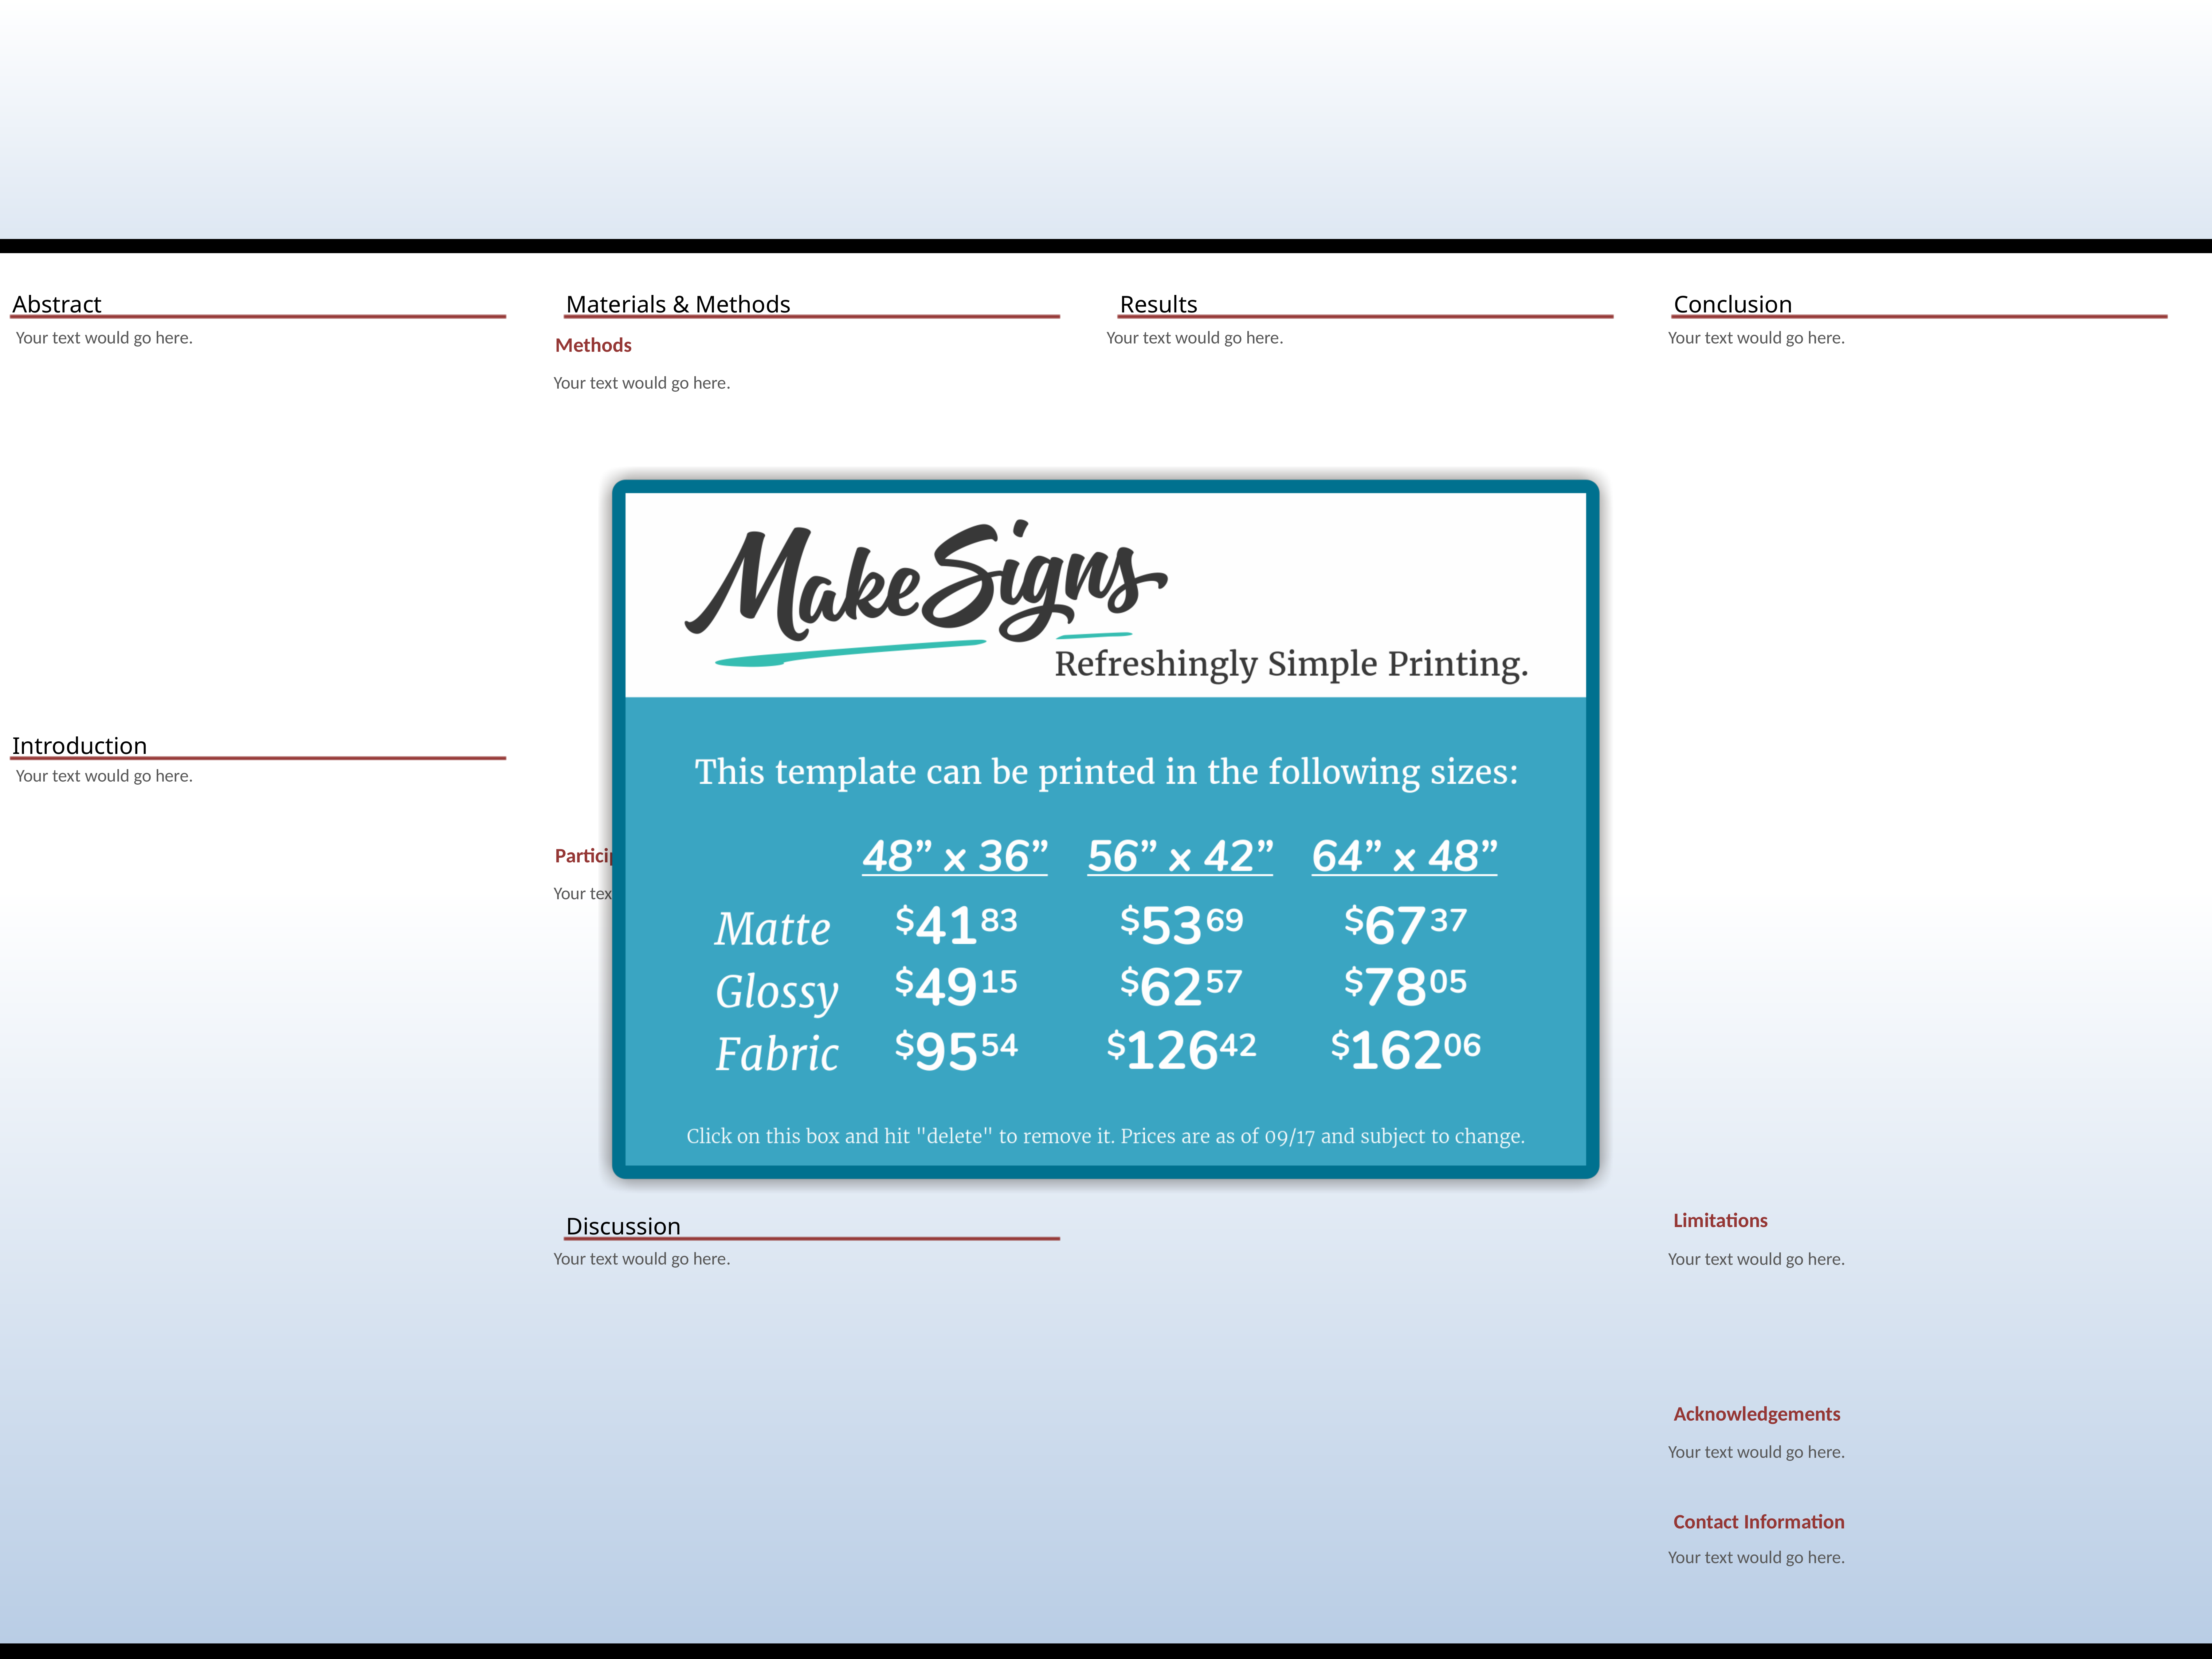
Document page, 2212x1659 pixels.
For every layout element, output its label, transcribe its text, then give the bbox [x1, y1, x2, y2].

text_box Your text would go here. [1664, 324, 2168, 350]
text_box Your text would go here. [1664, 1245, 2168, 1271]
text_box Your text would go here. [11, 761, 515, 788]
text_box Limitations [1669, 1204, 2119, 1234]
text_box Your text would go here. [1664, 1543, 2168, 1569]
text_box [0, 0, 2212, 238]
text_box Conclusion [1673, 290, 2183, 317]
text_box Participants [551, 840, 596, 869]
text_box Your text would go here. [549, 1244, 1048, 1270]
text_box Your text would go here. [1102, 324, 1601, 350]
picture [598, 466, 1614, 1193]
text_box [1672, 314, 2168, 318]
text_box [1118, 314, 1614, 318]
text_box Your text would go here. [549, 368, 1048, 395]
text_box Your text would go here. [549, 879, 596, 905]
text_box [10, 755, 507, 760]
text_box Discussion [565, 1213, 1075, 1239]
text_box Introduction [11, 732, 521, 759]
text_box [564, 314, 1061, 318]
text_box Acknowledgements [1669, 1398, 2119, 1427]
text_box Materials & Methods [565, 290, 1075, 317]
text_box [0, 238, 2212, 254]
text_box Your text would go here. [1664, 1437, 2168, 1464]
text_box [0, 254, 2212, 1643]
text_box [0, 1643, 2212, 1659]
text_box [10, 314, 507, 318]
text_box Methods [551, 329, 1001, 358]
text_box Abstract [11, 290, 521, 317]
text_box Contact Information [1669, 1506, 2119, 1535]
text_box [564, 1236, 1061, 1240]
text_box Results [1119, 290, 1629, 317]
text_box Your text would go here. [11, 324, 515, 350]
